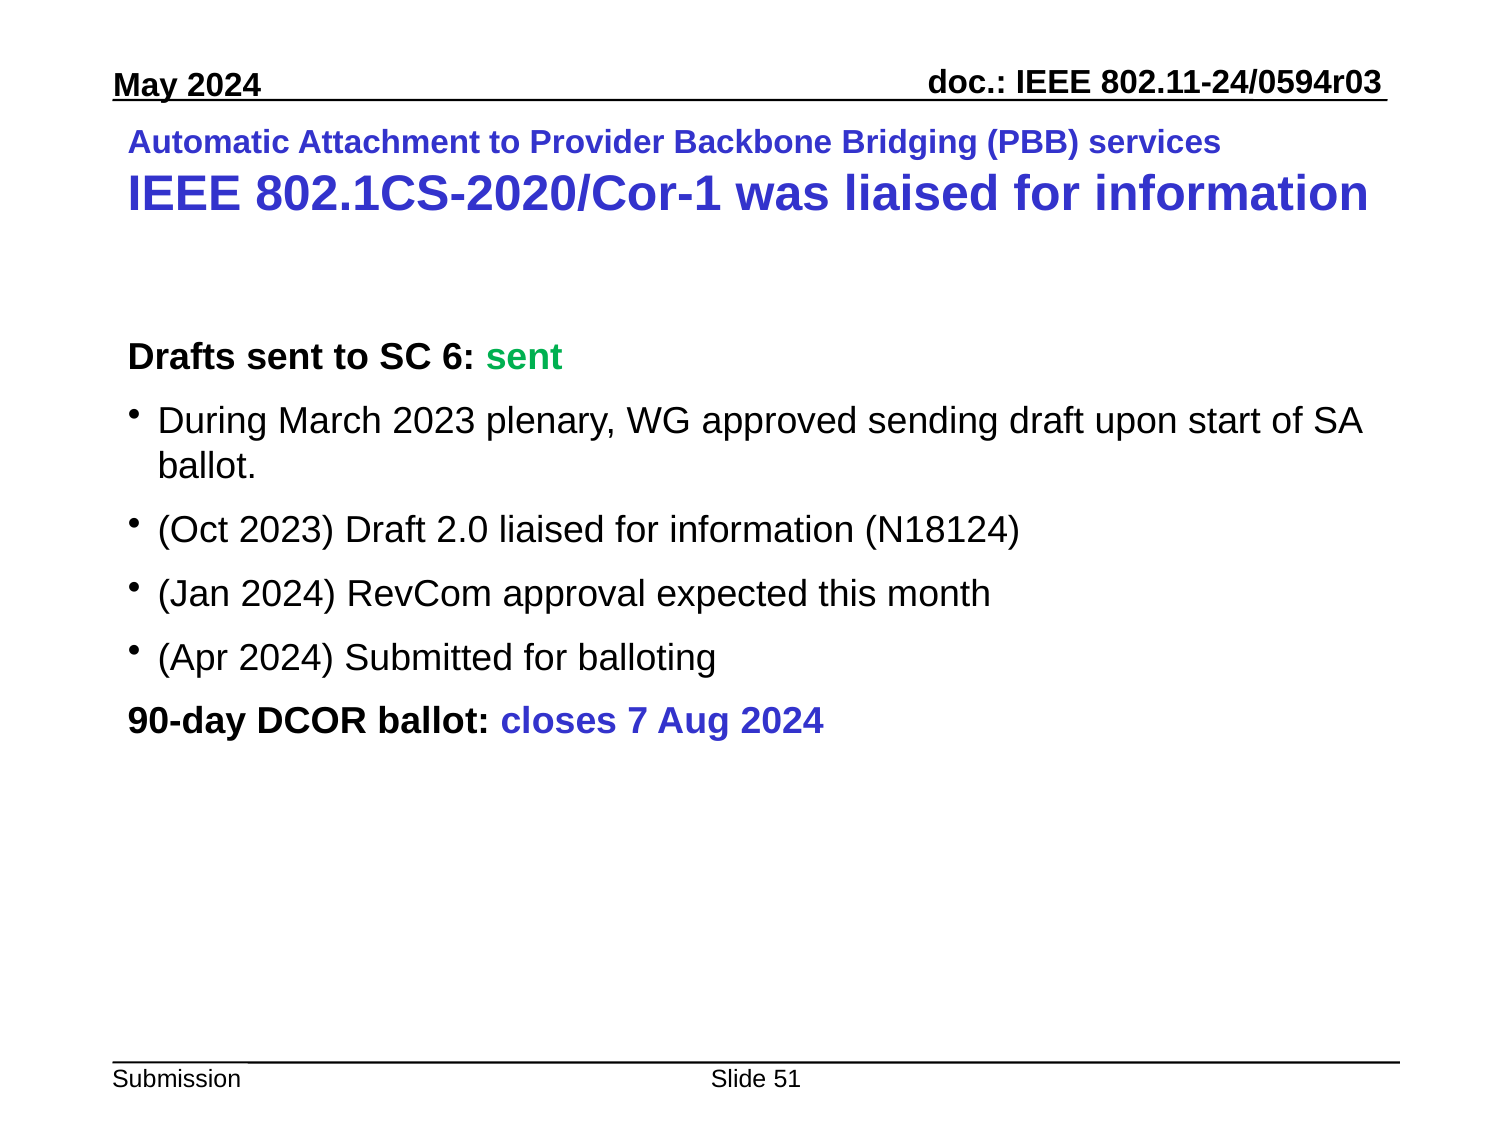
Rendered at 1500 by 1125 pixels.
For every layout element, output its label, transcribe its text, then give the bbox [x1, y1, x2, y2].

title Automatic Attachment to Provider Backbone Bridging (PBB) services IEEE 802.1CS-2020/Cor-1 was liaised for information [112, 112, 1388, 288]
slide_number Slide 51 [709, 1061, 803, 1093]
list Drafts sent to SC 6: sent During March 2023 plenary, WG approved sending draft upon start of SA ballot. (Oct 2023) Draft 2.0 liaised for information (N18124) (Jan 2024) RevCom approval expected this month (Apr 2024) Submitted for balloting 90-day DCOR ballot: closes 7 Aug 2024 [112, 324, 1388, 1000]
